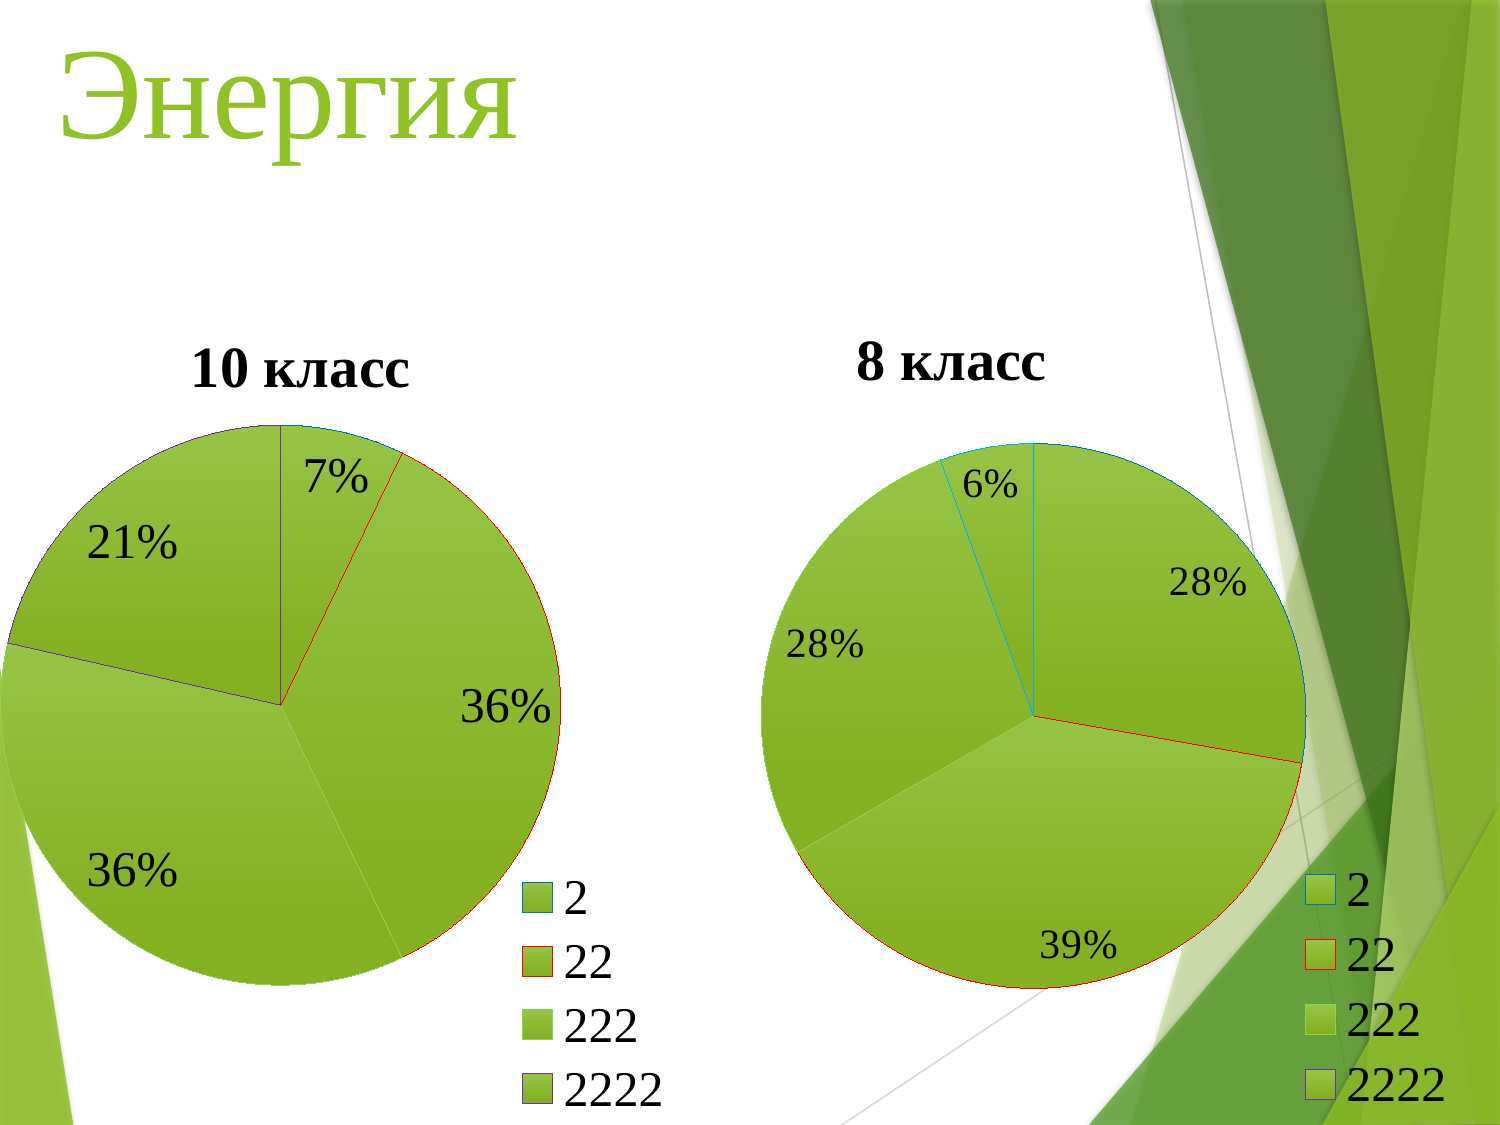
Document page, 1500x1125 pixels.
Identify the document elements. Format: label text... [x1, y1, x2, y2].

chart [0, 266, 727, 1125]
title Энергия [41, 0, 1075, 173]
chart [752, 266, 1500, 1125]
